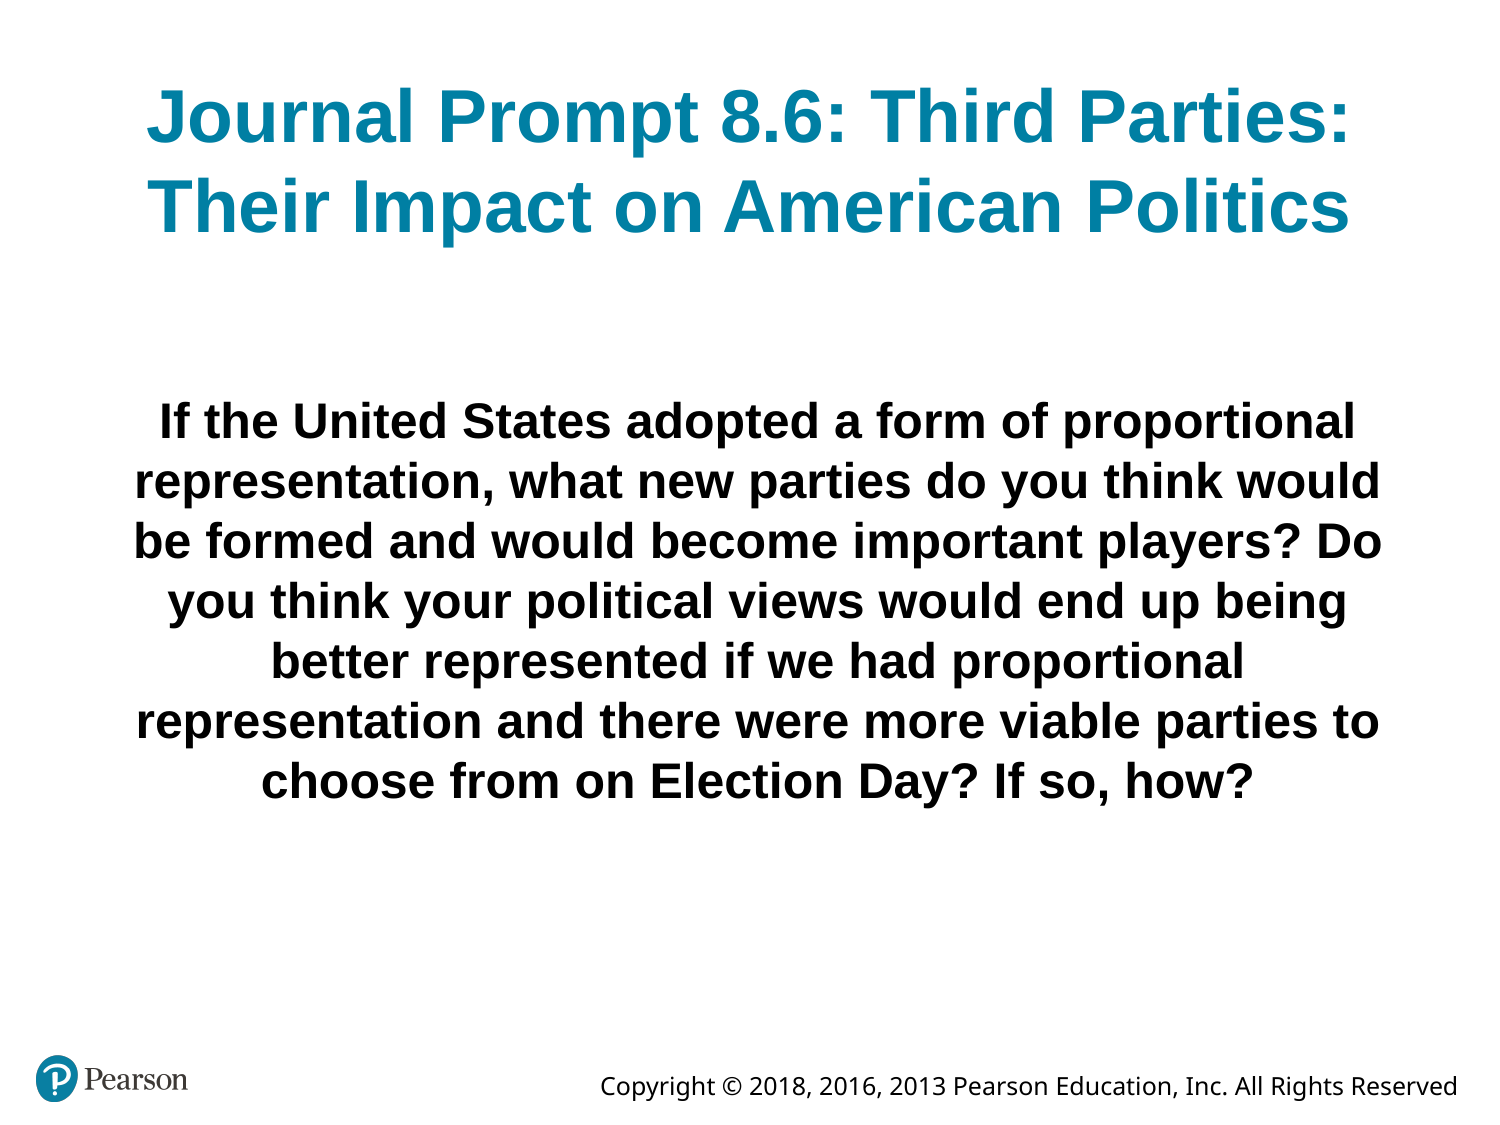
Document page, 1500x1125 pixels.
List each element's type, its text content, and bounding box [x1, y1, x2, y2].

title Journal Prompt 8.6: Third Parties: Their Impact on American Politics [75, 35, 1425, 263]
picture [44, 1064, 70, 1089]
picture [36, 1088, 47, 1102]
list If the United States adopted a form of proportional representation, what new parties do you think would be formed and would become important players? Do you think your political views would end up being better represented if we had proportional representation and there were more viable parties to choose from on Election Day? If so, how? [75, 282, 1425, 1005]
picture [62, 1055, 188, 1102]
picture [36, 1055, 52, 1071]
